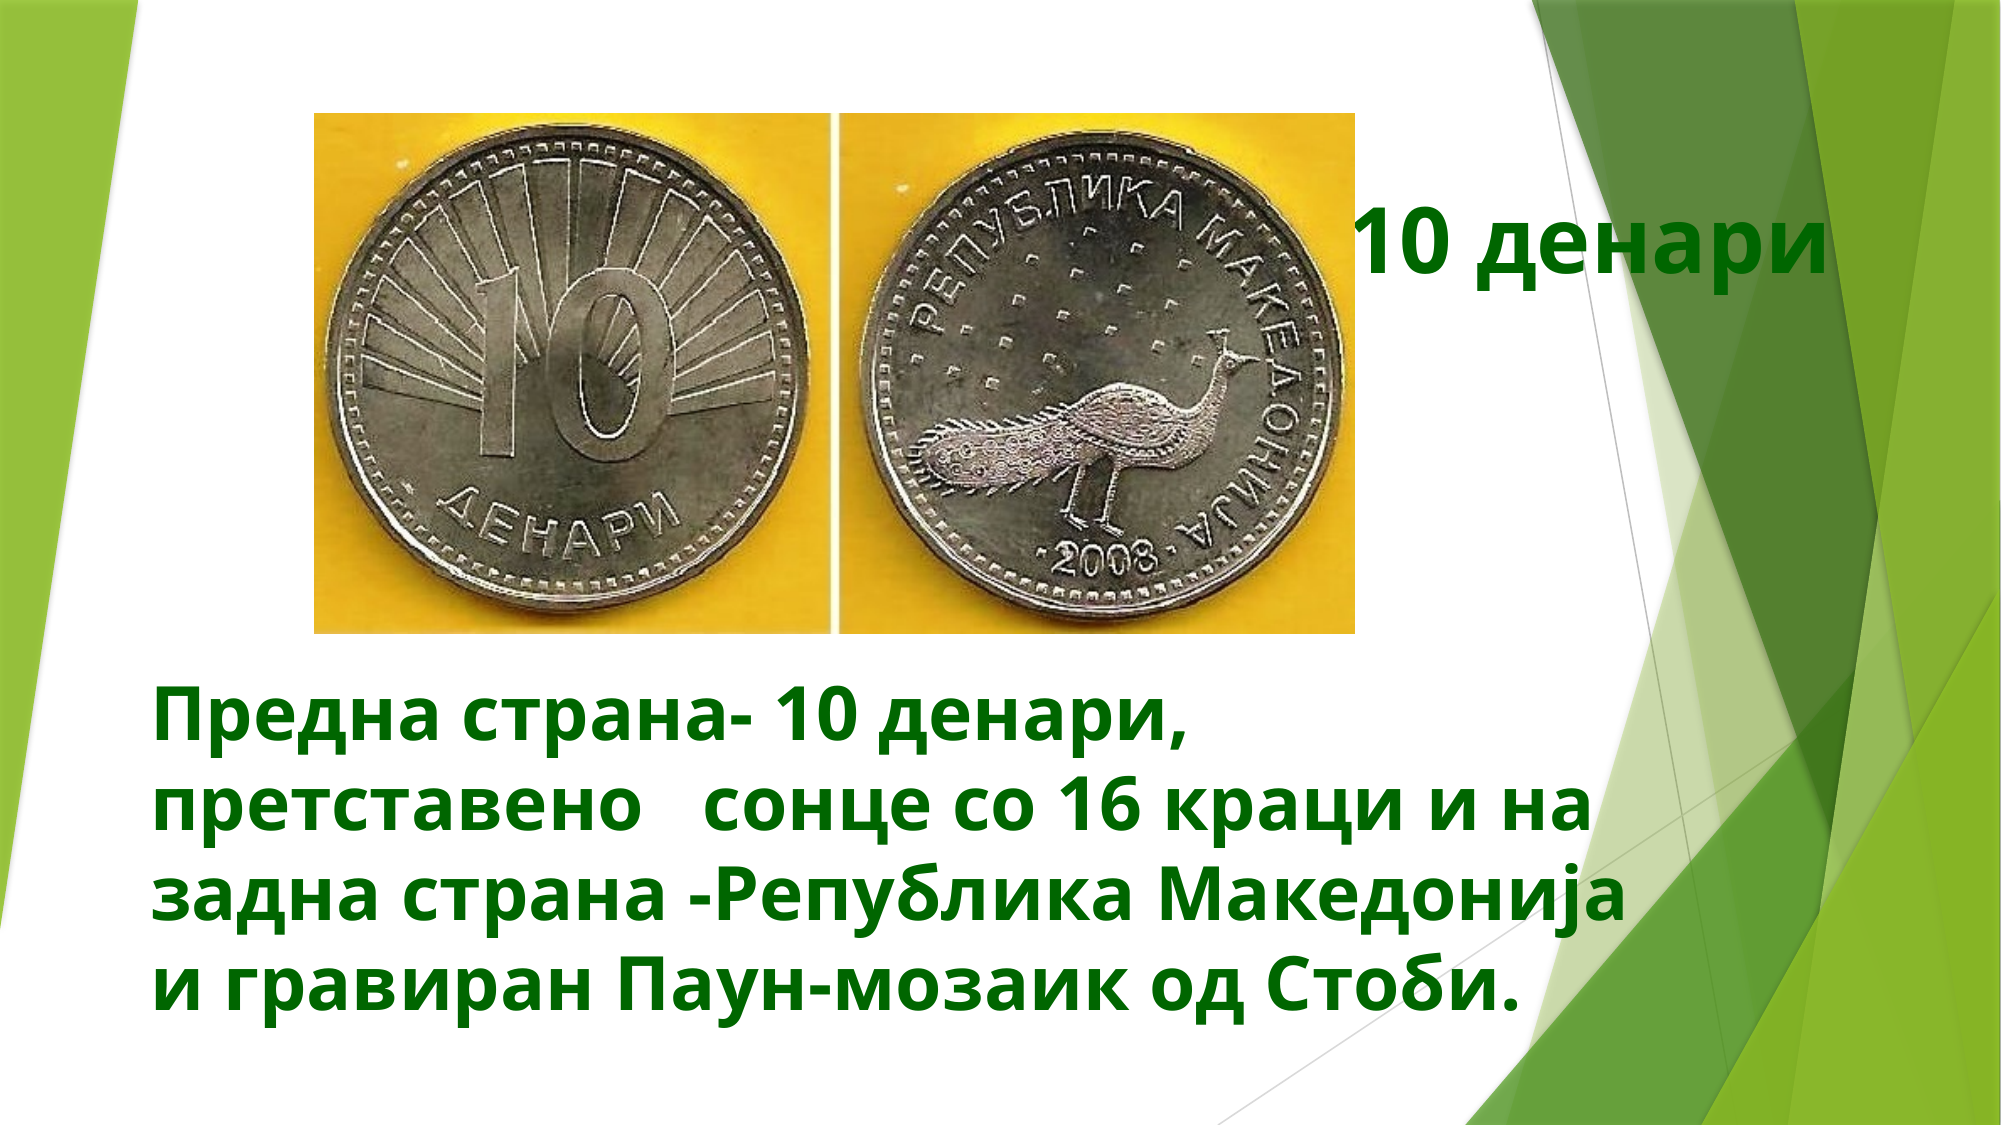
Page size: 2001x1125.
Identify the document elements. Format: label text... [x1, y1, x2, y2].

picture [314, 113, 1355, 634]
text_box [249, 621, 1750, 1071]
text_box Предна страна- 10 денари, претставено сонце со 16 краци и на задна страна -Република Македонија и гравиран Паун-мозаик од Стоби. [135, 657, 1691, 1033]
title 10 денари [1289, 89, 1847, 385]
